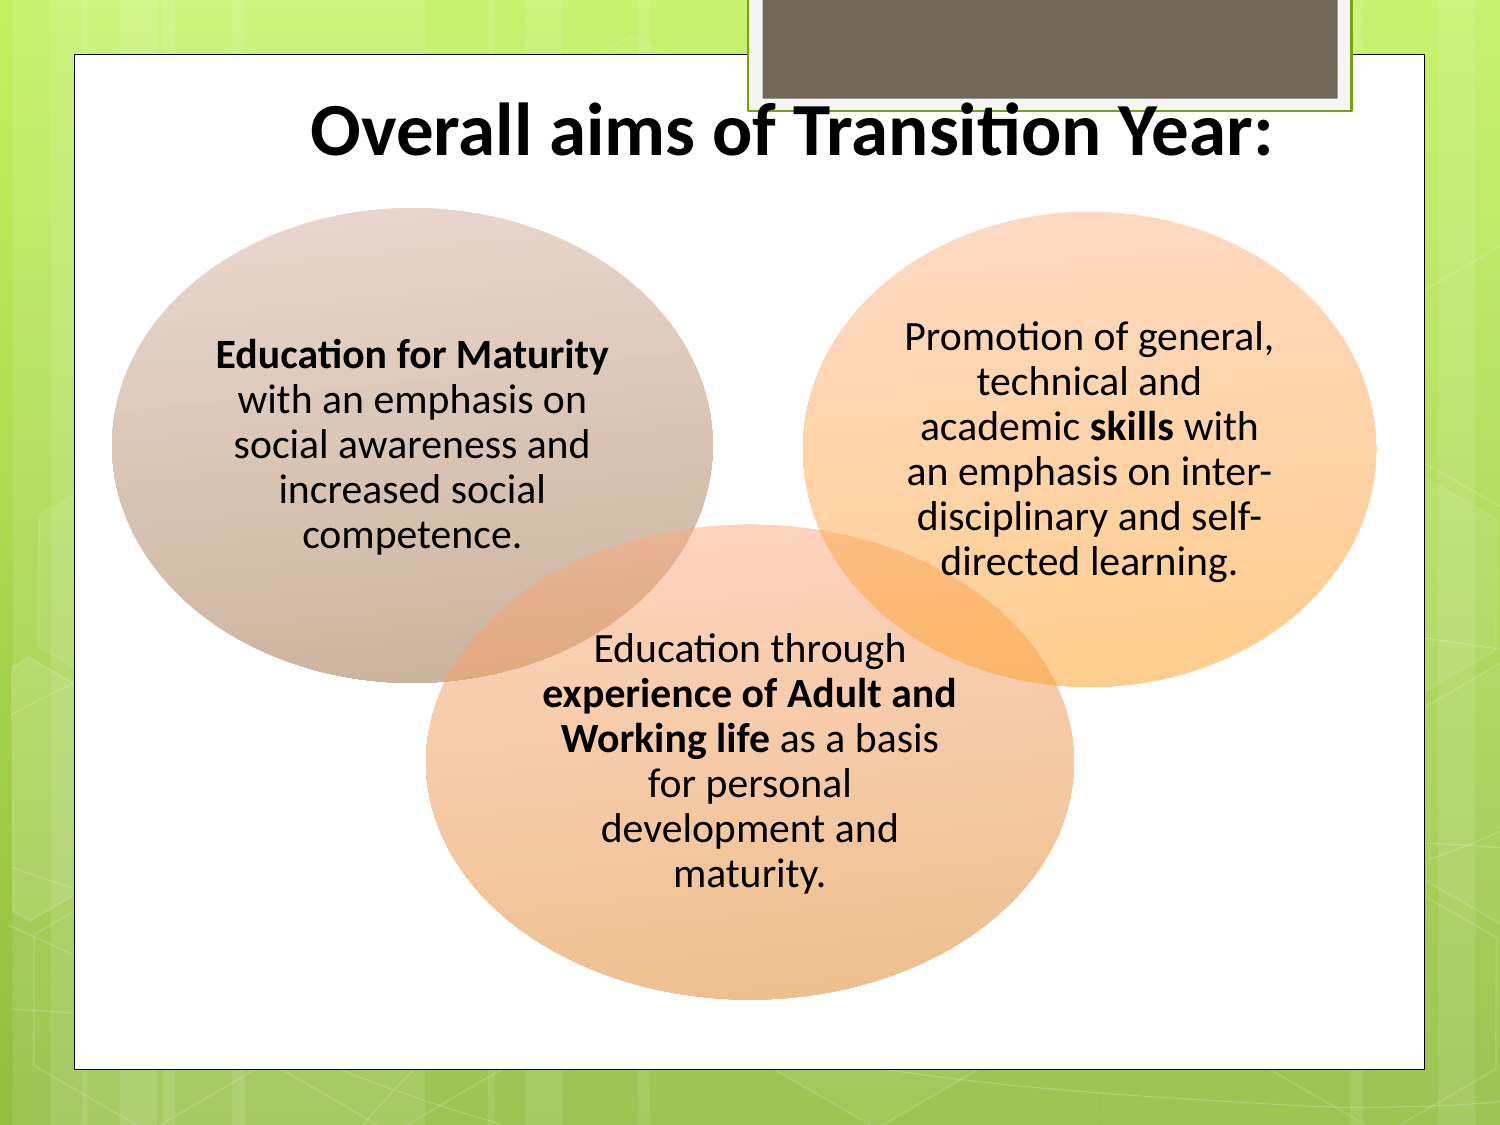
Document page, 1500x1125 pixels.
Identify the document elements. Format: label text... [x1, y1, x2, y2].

text_box [0, 603, 105, 679]
text_box Overall aims of Transition Year: [171, 72, 1415, 268]
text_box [111, 207, 1377, 1000]
text_box [1383, 603, 1500, 679]
